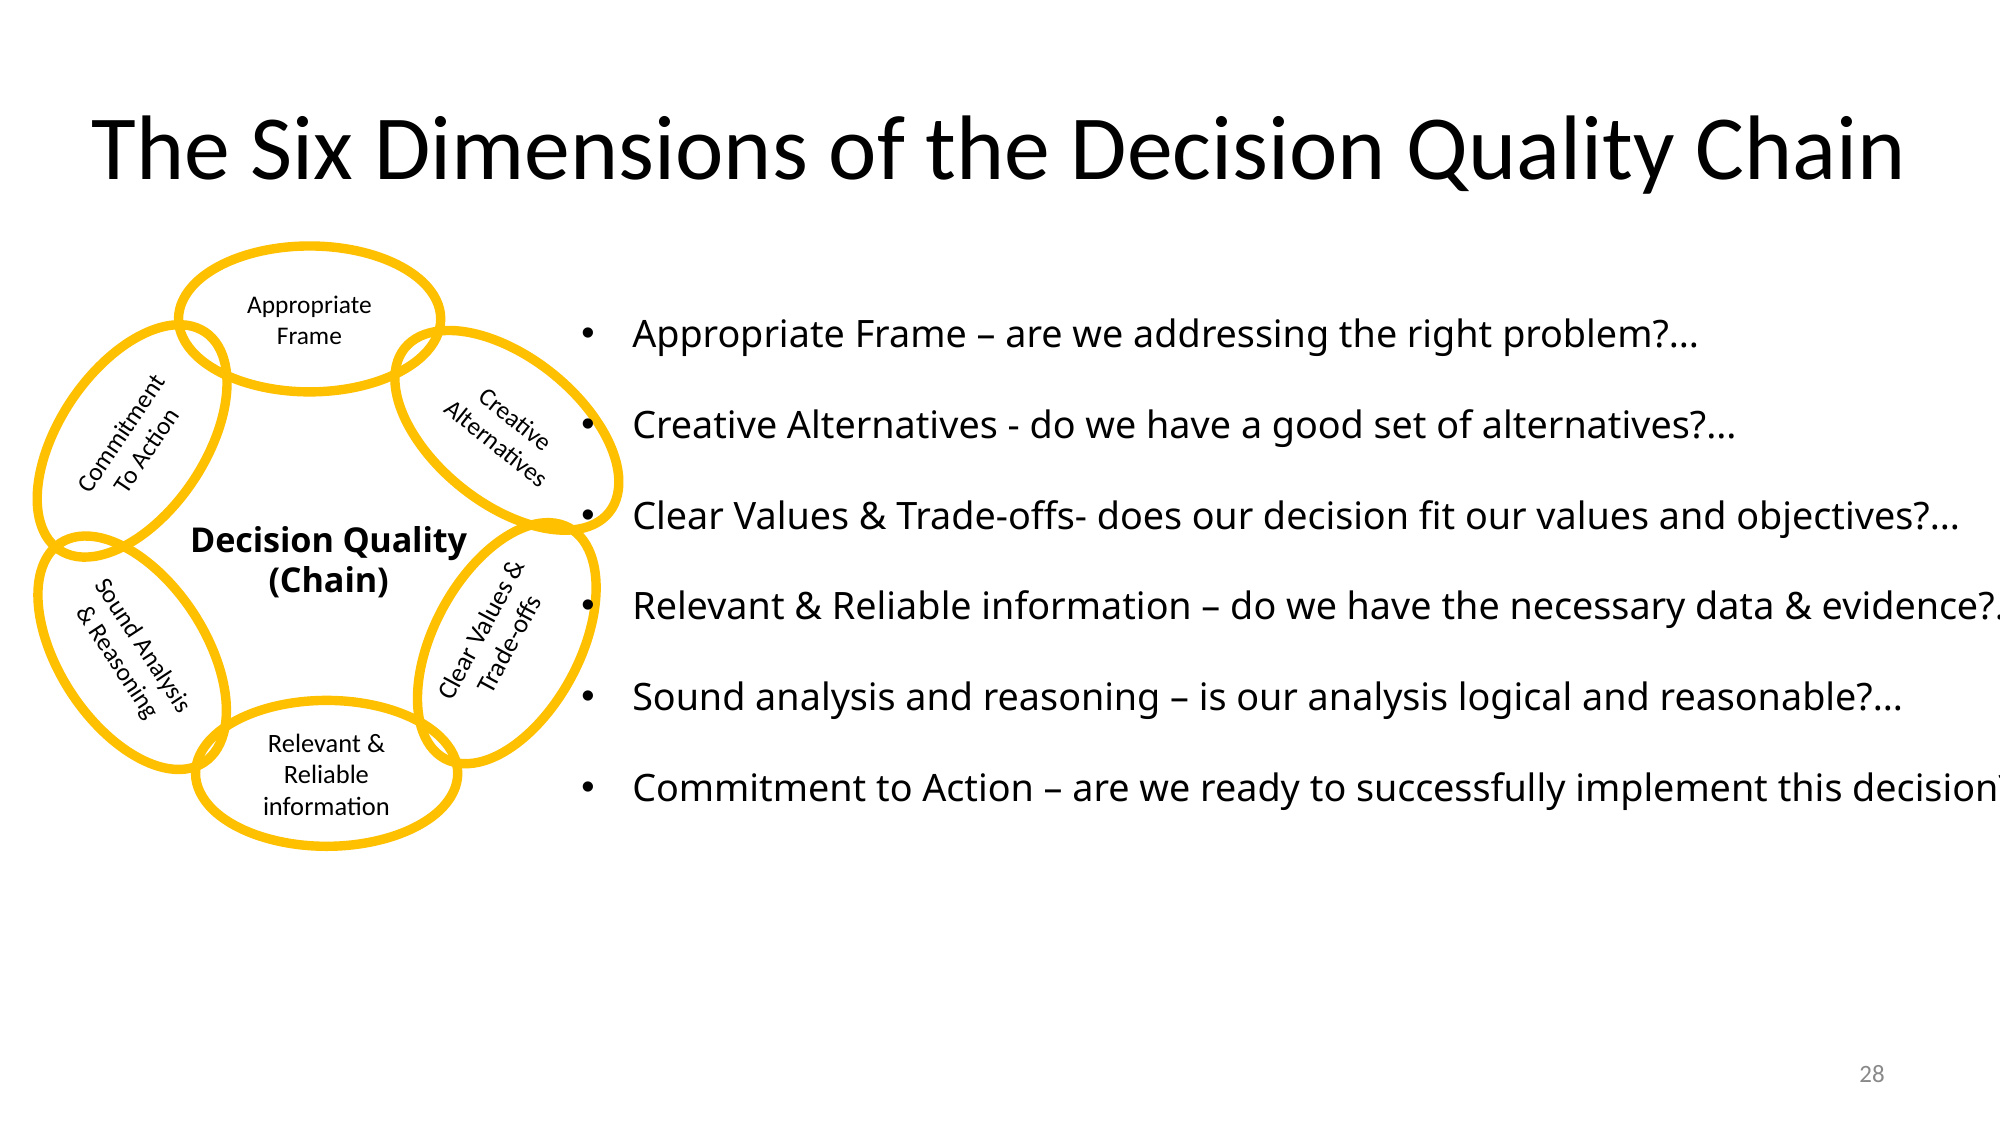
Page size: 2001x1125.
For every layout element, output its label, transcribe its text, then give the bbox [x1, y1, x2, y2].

slide_number 28 [1433, 1042, 1900, 1103]
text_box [58, 245, 639, 847]
title The Six Dimensions of the Decision Quality Chain [71, 65, 1929, 220]
text_box Appropriate Frame – are we addressing the right problem?... Creative Alternatives - do we have a good set of alternatives?... Clear Values & Trade-offs- does our decision fit our values and objectives?... Relevant & Reliable information – do we have the necessary data & evidence?... Sound analysis and reasoning – is our analysis logical and reasonable?... Commitment to Action – are we ready to successfully implement this decision?... [566, 257, 2000, 953]
